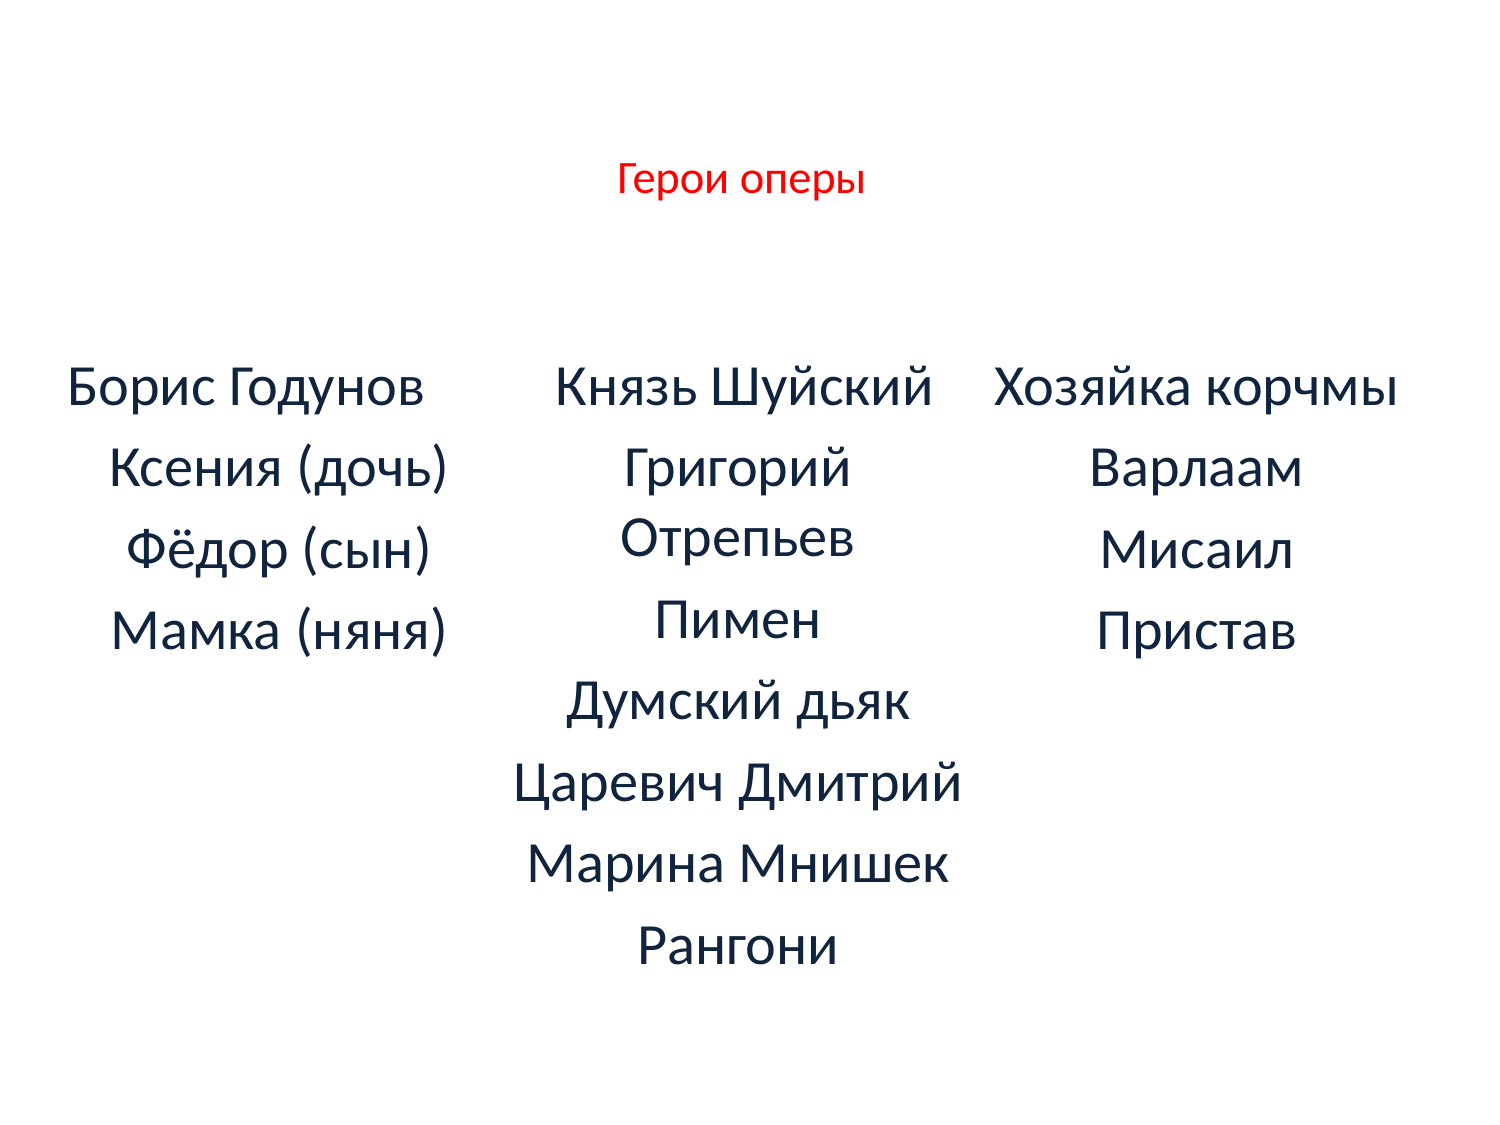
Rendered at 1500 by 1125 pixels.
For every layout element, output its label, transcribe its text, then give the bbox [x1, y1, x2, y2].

title Герои оперы [112, 82, 1372, 257]
subtitle Борис Годунов Ксения (дочь) Фёдор (сын) Мамка (няня) Князь Шуйский Григорий Отрепьев Пимен Думский дьяк Царевич Дмитрий Марина Мнишек Рангони Хозяйка корчмы Варлаам Мисаил Пристав [35, 257, 1442, 1043]
